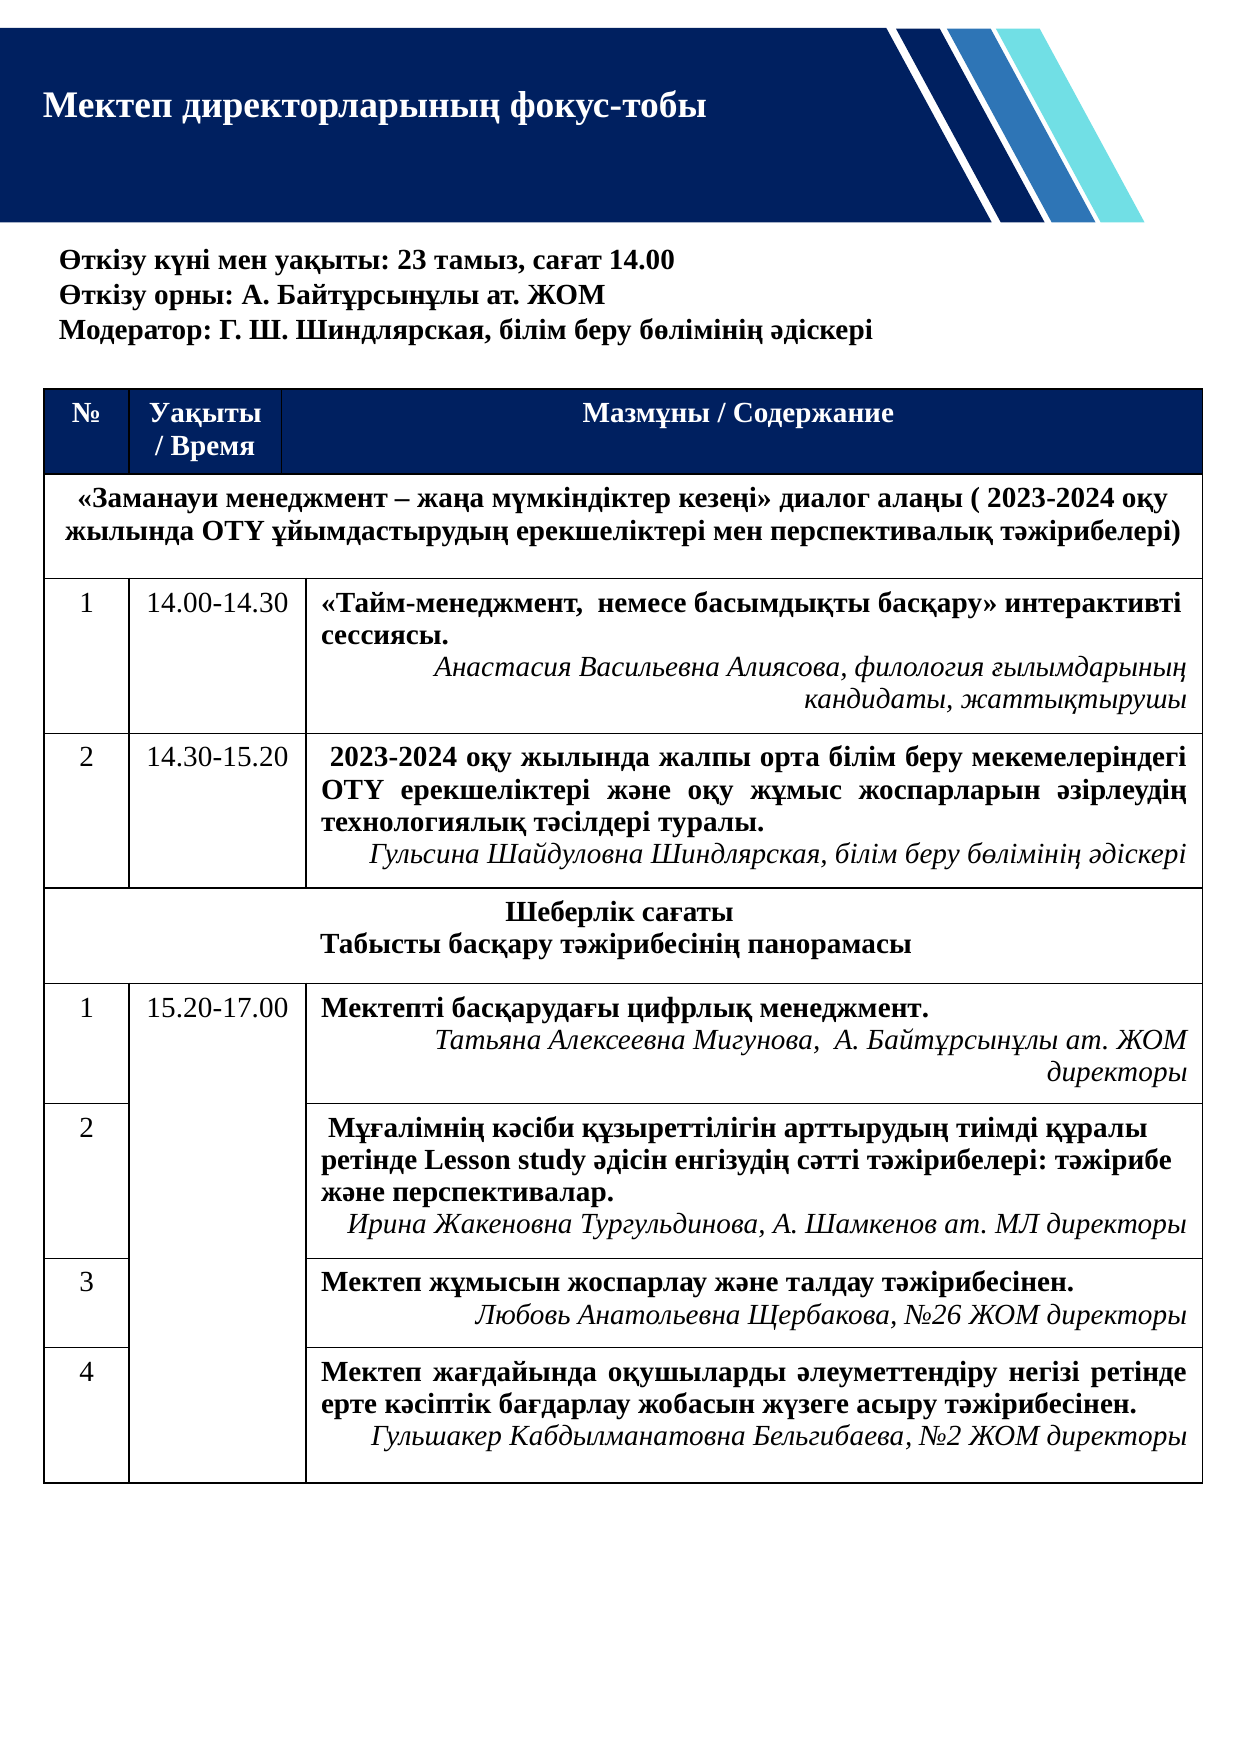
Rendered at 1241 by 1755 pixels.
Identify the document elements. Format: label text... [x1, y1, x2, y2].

table_cell 15.20-17.00 [130, 984, 305, 1482]
table_cell Мектеп жағдайында оқушыларды әлеуметтендіру негізі ретінде ерте кәсіптік бағдарлау жобасын жүзеге асыру тәжірибесінен. Гульшакер Кабдылманатовна Бельгибаева, №2 ЖОМ директоры [307, 1348, 1202, 1482]
table_cell 14.00-14.30 [130, 579, 305, 733]
text_box Мектеп директорларының фокус-тобы [28, 72, 947, 178]
table_header Уақыты / Время [130, 390, 281, 473]
table_cell 4 [45, 1348, 128, 1482]
table_header № [45, 390, 128, 473]
text_box [894, 27, 1047, 224]
table_cell 14.30-15.20 [130, 734, 305, 887]
table_cell 1 [45, 984, 128, 1103]
table_cell 2 [45, 734, 128, 887]
text_box [945, 27, 1098, 224]
table_cell Мектепті басқарудағы цифрлық менеджмент. Татьяна Алексеевна Мигунова, А. Байтұрсынұлы ат. ЖОМ директоры [307, 984, 1202, 1103]
table_cell 3 [45, 1259, 128, 1347]
table_cell Мектеп жұмысын жоспарлау және талдау тәжірибесінен. Любовь Анатольевна Щербакова, №26 ЖОМ директоры [307, 1259, 1202, 1347]
text_box [0, 26, 994, 224]
table_cell Мұғалімнің кәсіби құзыреттілігін арттырудың тиімді құралы ретінде Lesson study әдісін енгізудің сәтті тәжірибелері: тәжірибе және перспективалар. Ирина Жакеновна Тургульдинова, А. Шамкенов ат. МЛ директоры [307, 1104, 1202, 1258]
table_cell «Заманауи менеджмент – жаңа мүмкіндіктер кезеңі» диалог алаңы ( 2023-2024 оқу жылында ОТҮ ұйымдастырудың ерекшеліктері мен перспективалық тәжірибелері) [45, 475, 1202, 578]
table_cell Шеберлік сағаты Табысты басқару тәжірибесінің панорамасы [45, 889, 1202, 983]
table_cell 1 [45, 579, 128, 733]
table_header Мазмұны / Содержание [282, 390, 1202, 473]
text_box Өткізу күні мен уақыты: 23 тамыз, сағат 14.00 Өткізу орны: А. Байтұрсынұлы ат. ЖОМ Модератор: Г. Ш. Шиндлярская, білім беру бөлімінің әдіскері [44, 232, 912, 388]
table_cell 2023-2024 оқу жылында жалпы орта білім беру мекемелеріндегі ОТҮ ерекшеліктері және оқу жұмыс жоспарларын әзірлеудің технологиялық тәсілдері туралы. Гульсина Шайдуловна Шиндлярская, білім беру бөлімінің әдіскері [307, 734, 1202, 887]
table_cell 2 [45, 1104, 128, 1258]
text_box [994, 27, 1147, 224]
table_cell «Тайм-менеджмент, немесе басымдықты басқару» интерактивті сессиясы. Анастасия Васильевна Алиясова, филология ғылымдарының кандидаты, жаттықтырушы [307, 579, 1202, 733]
